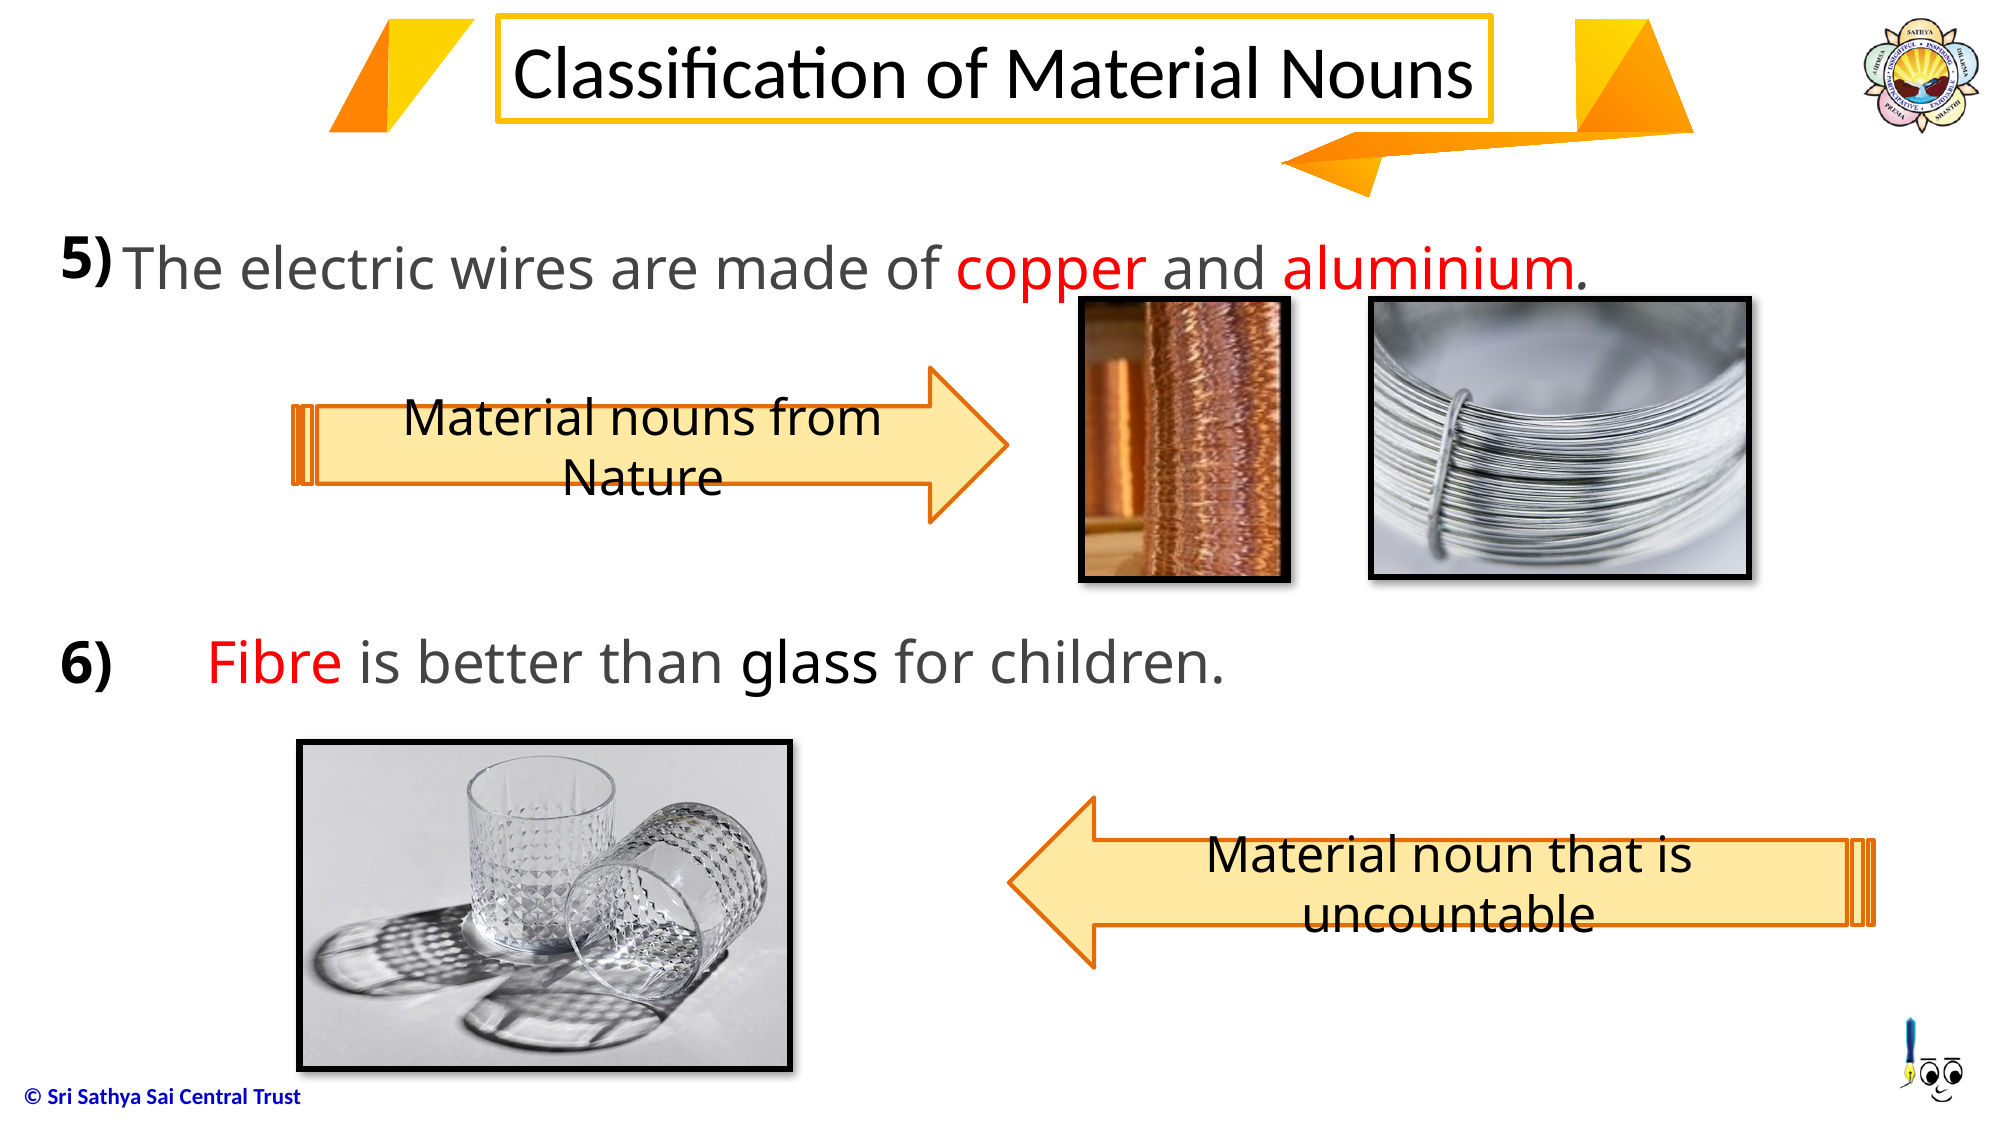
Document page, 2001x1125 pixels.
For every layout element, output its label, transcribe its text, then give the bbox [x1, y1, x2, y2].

picture [1084, 301, 1286, 577]
picture [1859, 15, 1982, 134]
picture [302, 744, 787, 1067]
text_box Fibre is better than glass for children. [191, 617, 1287, 703]
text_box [328, 18, 1694, 198]
picture [1855, 994, 1974, 1113]
text_box 6) [45, 617, 129, 703]
text_box 5) [45, 213, 129, 298]
picture [1373, 301, 1746, 575]
text_box Material nouns from Nature [291, 365, 1010, 525]
text_box The electric wires are made of copper and aluminium. [107, 213, 1607, 309]
text_box Material noun that is uncountable [1866, 838, 1876, 927]
text_box Material noun that is uncountable [1006, 795, 1865, 970]
